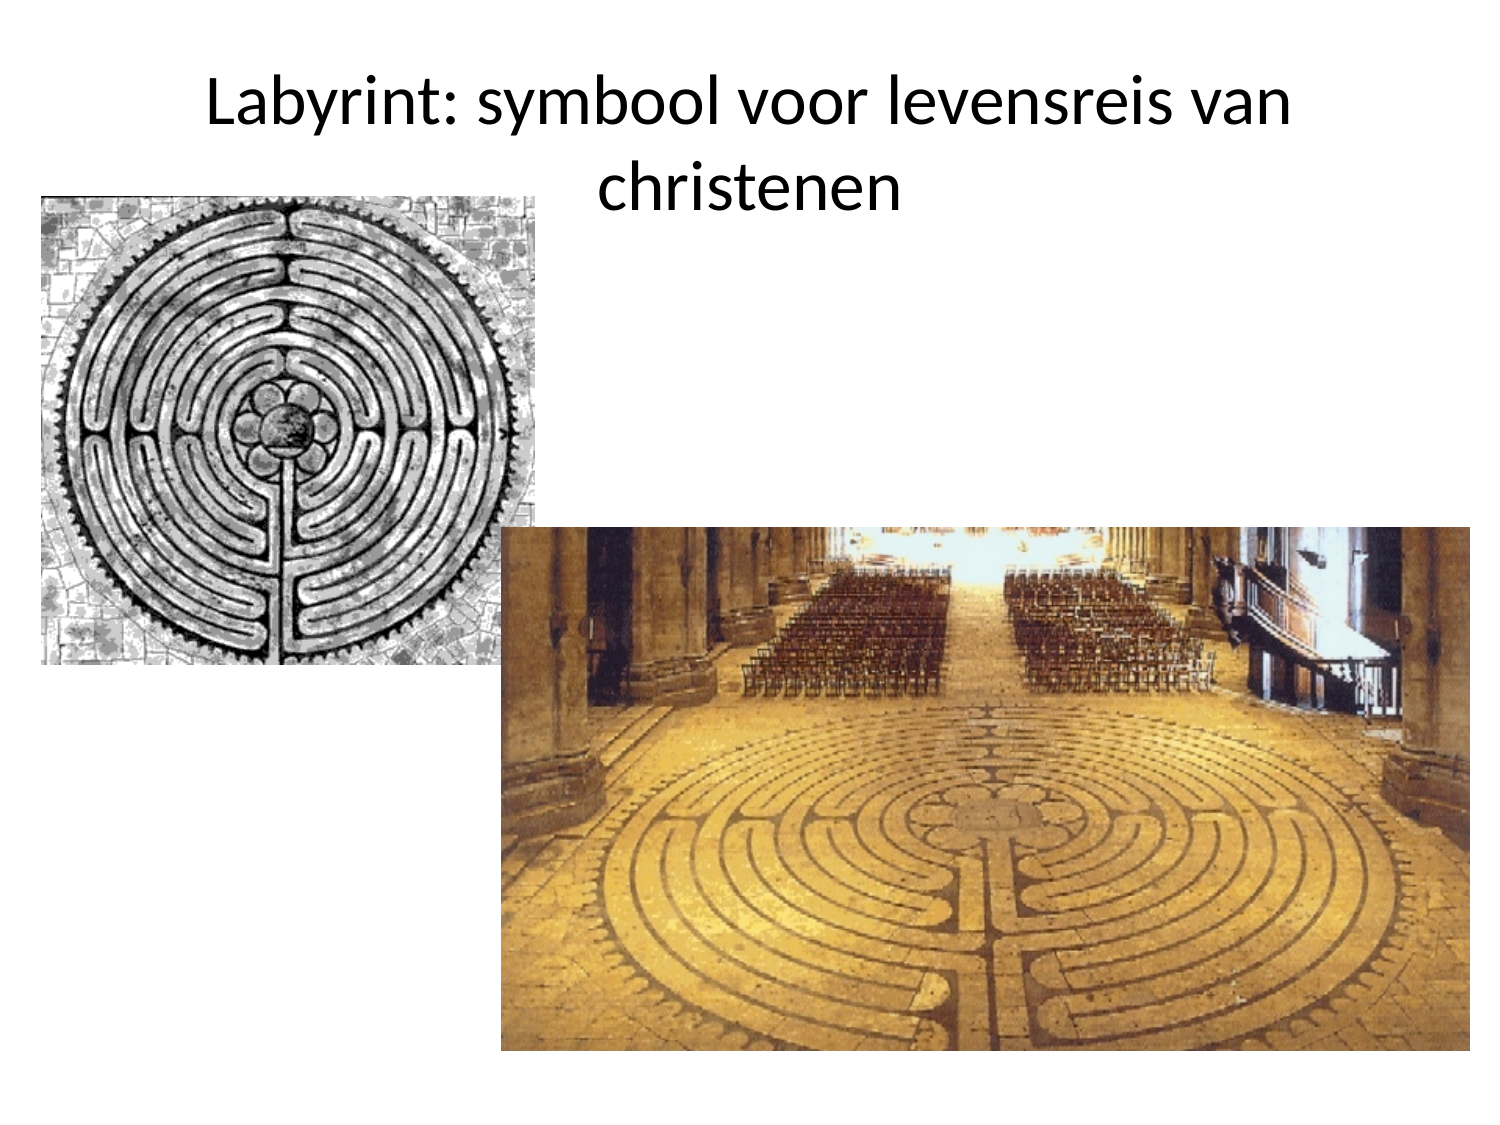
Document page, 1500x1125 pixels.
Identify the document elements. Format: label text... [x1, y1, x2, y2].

picture [41, 195, 1470, 1051]
title Labyrint: symbool voor levensreis van christenen [75, 45, 1425, 233]
